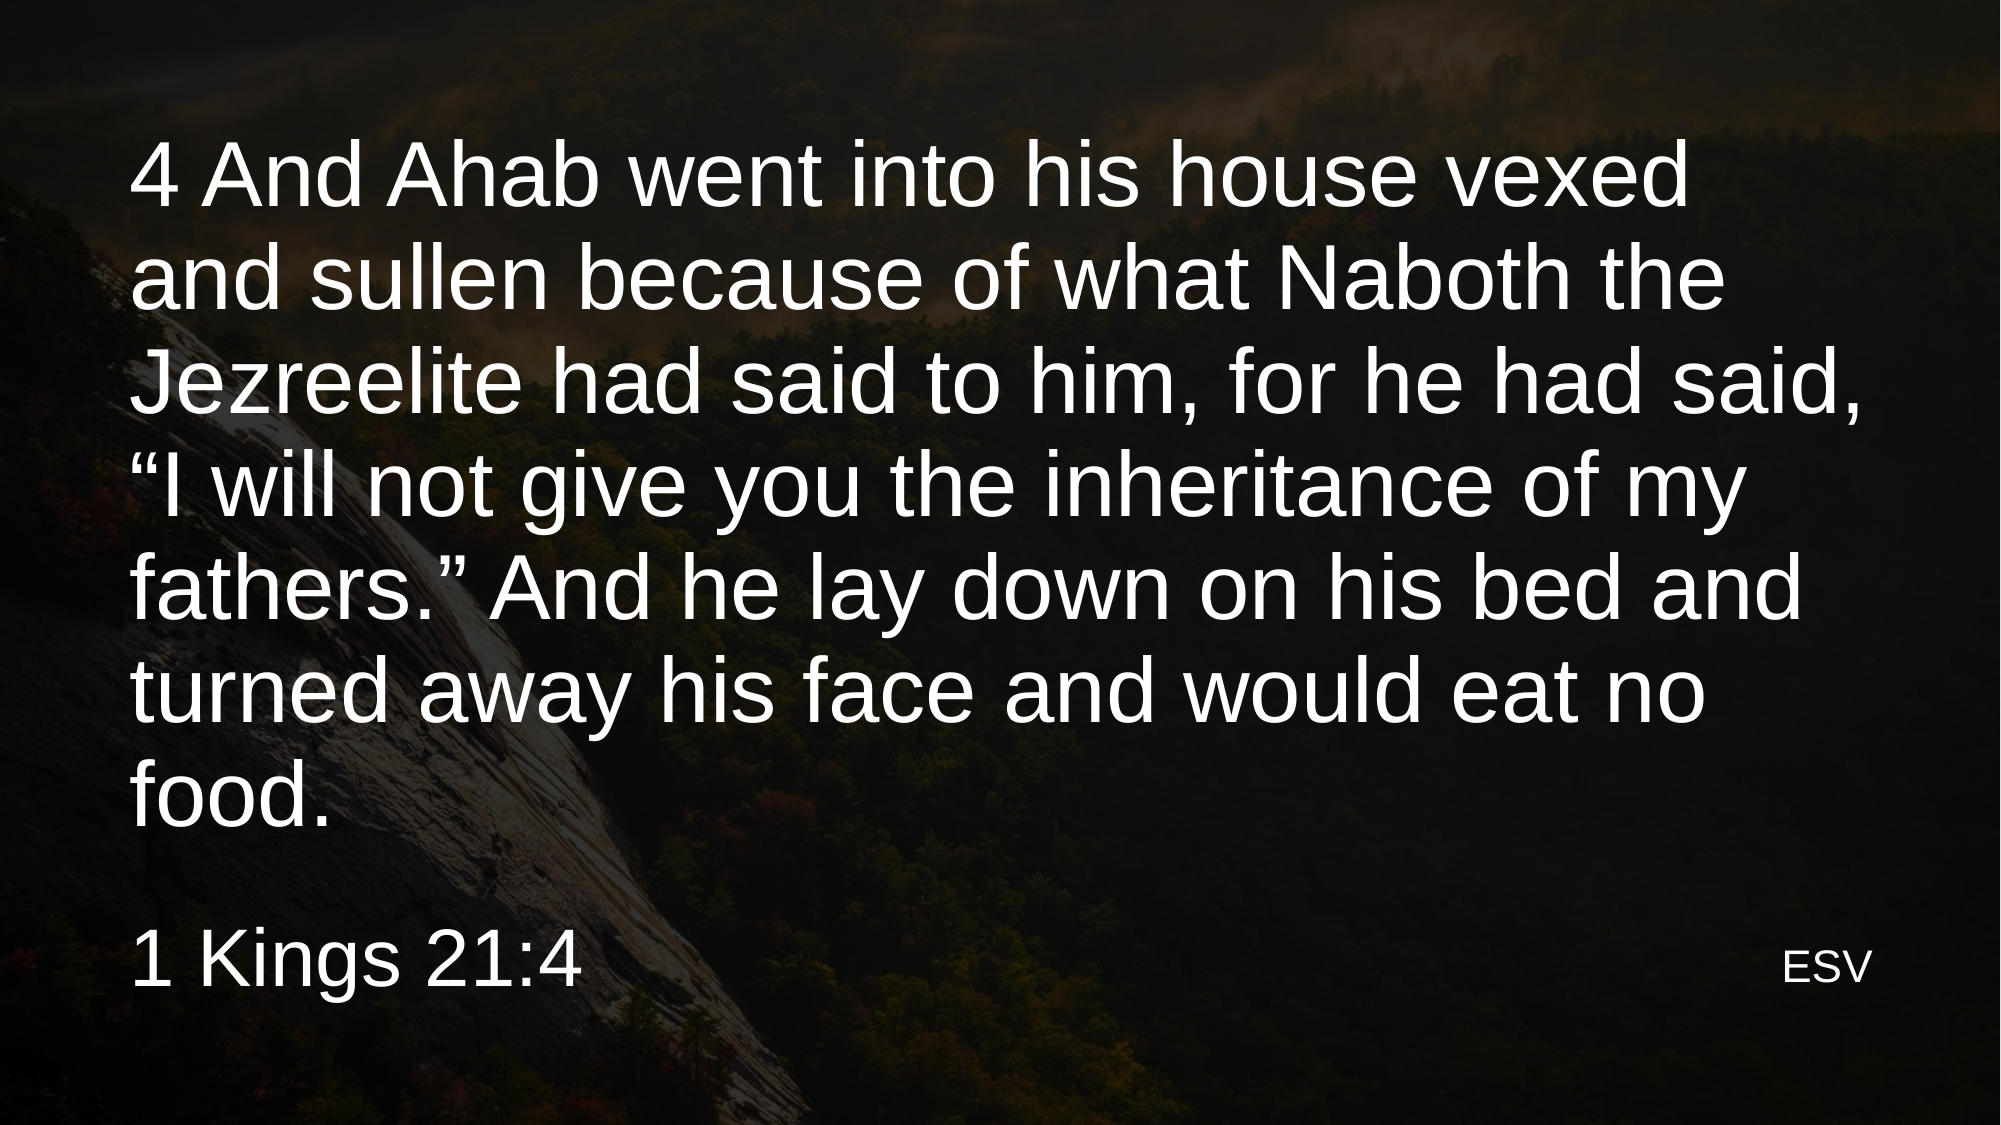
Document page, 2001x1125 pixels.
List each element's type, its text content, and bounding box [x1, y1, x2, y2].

list 4 And Ahab went into his house vexed and sullen because of what Naboth the Jezreelite had said to him, for he had said, “I will not give you the inheritance of my fathers.” And he lay down on his bed and turned away his face and would eat no food. [114, 114, 1886, 855]
list 1 Kings 21:4 [114, 897, 1615, 1012]
picture [0, 0, 2001, 1125]
list ESV [1649, 903, 1888, 1001]
